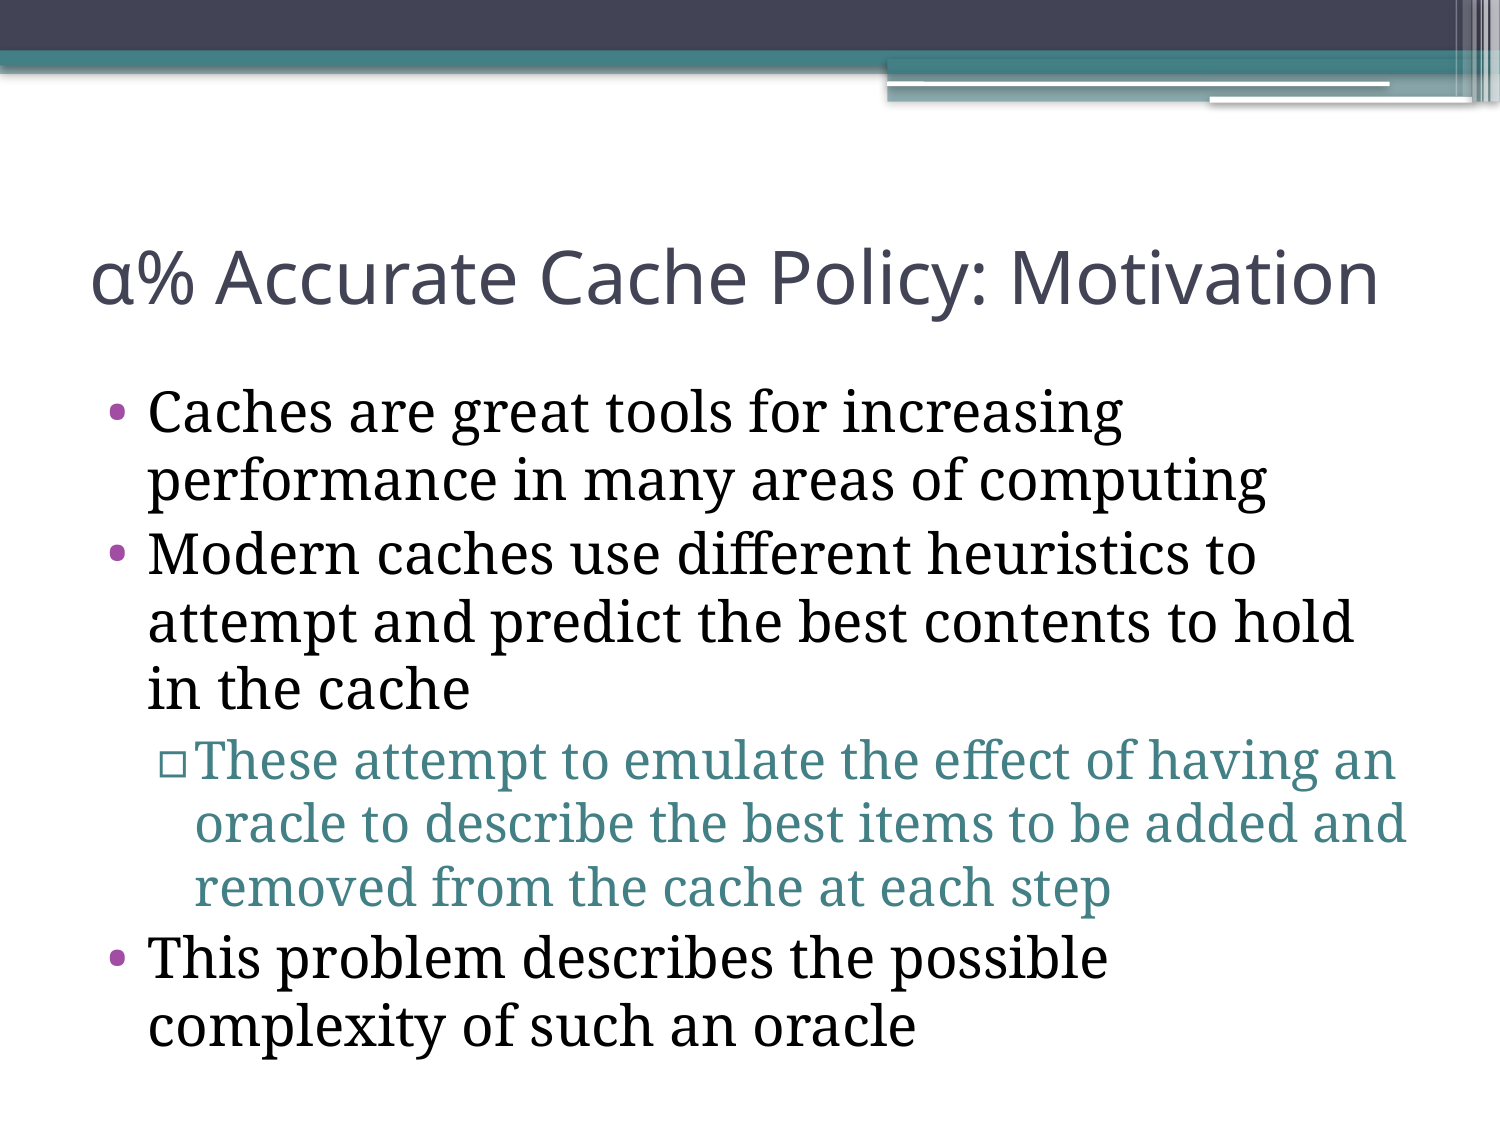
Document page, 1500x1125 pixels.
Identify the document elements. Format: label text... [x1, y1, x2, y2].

title α% Accurate Cache Policy: Motivation [75, 187, 1425, 363]
list Caches are great tools for increasing performance in many areas of computing Modern caches use different heuristics to attempt and predict the best contents to hold in the cache These attempt to emulate the effect of having an oracle to describe the best items to be added and removed from the cache at each step This problem describes the possible complexity of such an oracle [75, 368, 1425, 1079]
